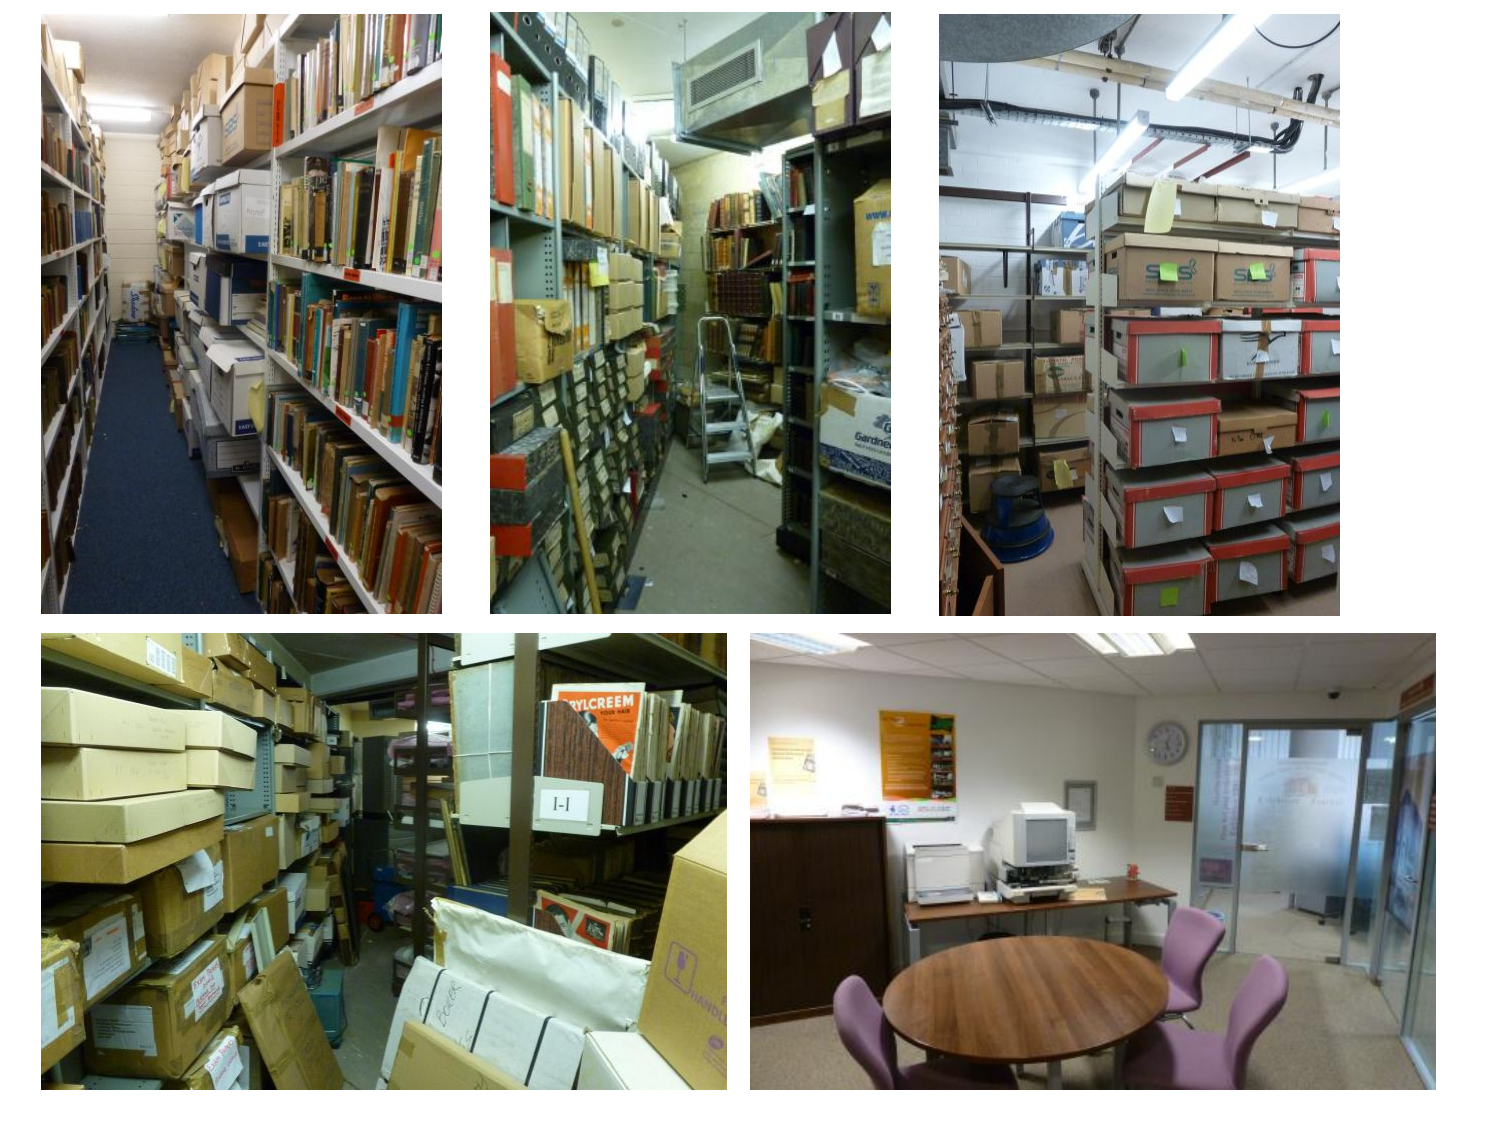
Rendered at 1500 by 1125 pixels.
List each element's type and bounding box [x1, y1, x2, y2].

picture [40, 633, 727, 1091]
picture [40, 14, 442, 615]
picture [749, 633, 1436, 1091]
picture [489, 12, 892, 615]
picture [938, 14, 1341, 616]
